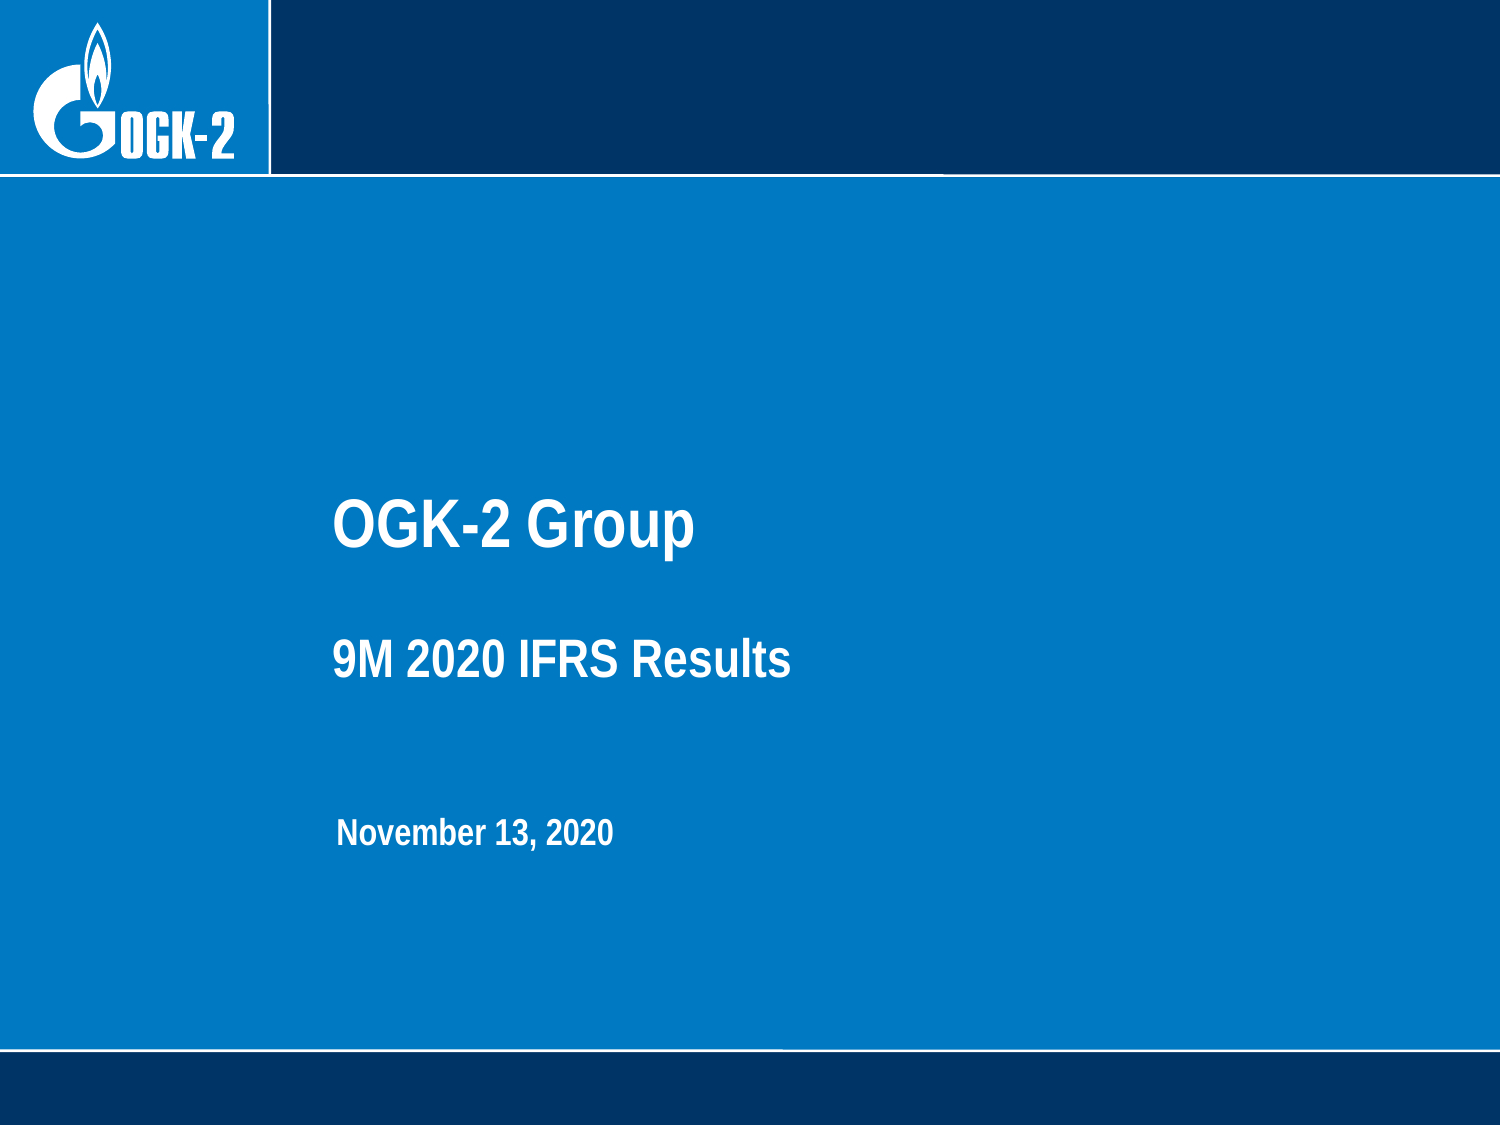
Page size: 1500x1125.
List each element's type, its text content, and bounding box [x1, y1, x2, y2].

text_box November 13, 2020 [336, 800, 1387, 861]
text_box OGK-2 Group 9M 2020 IFRS Results [318, 471, 1500, 713]
